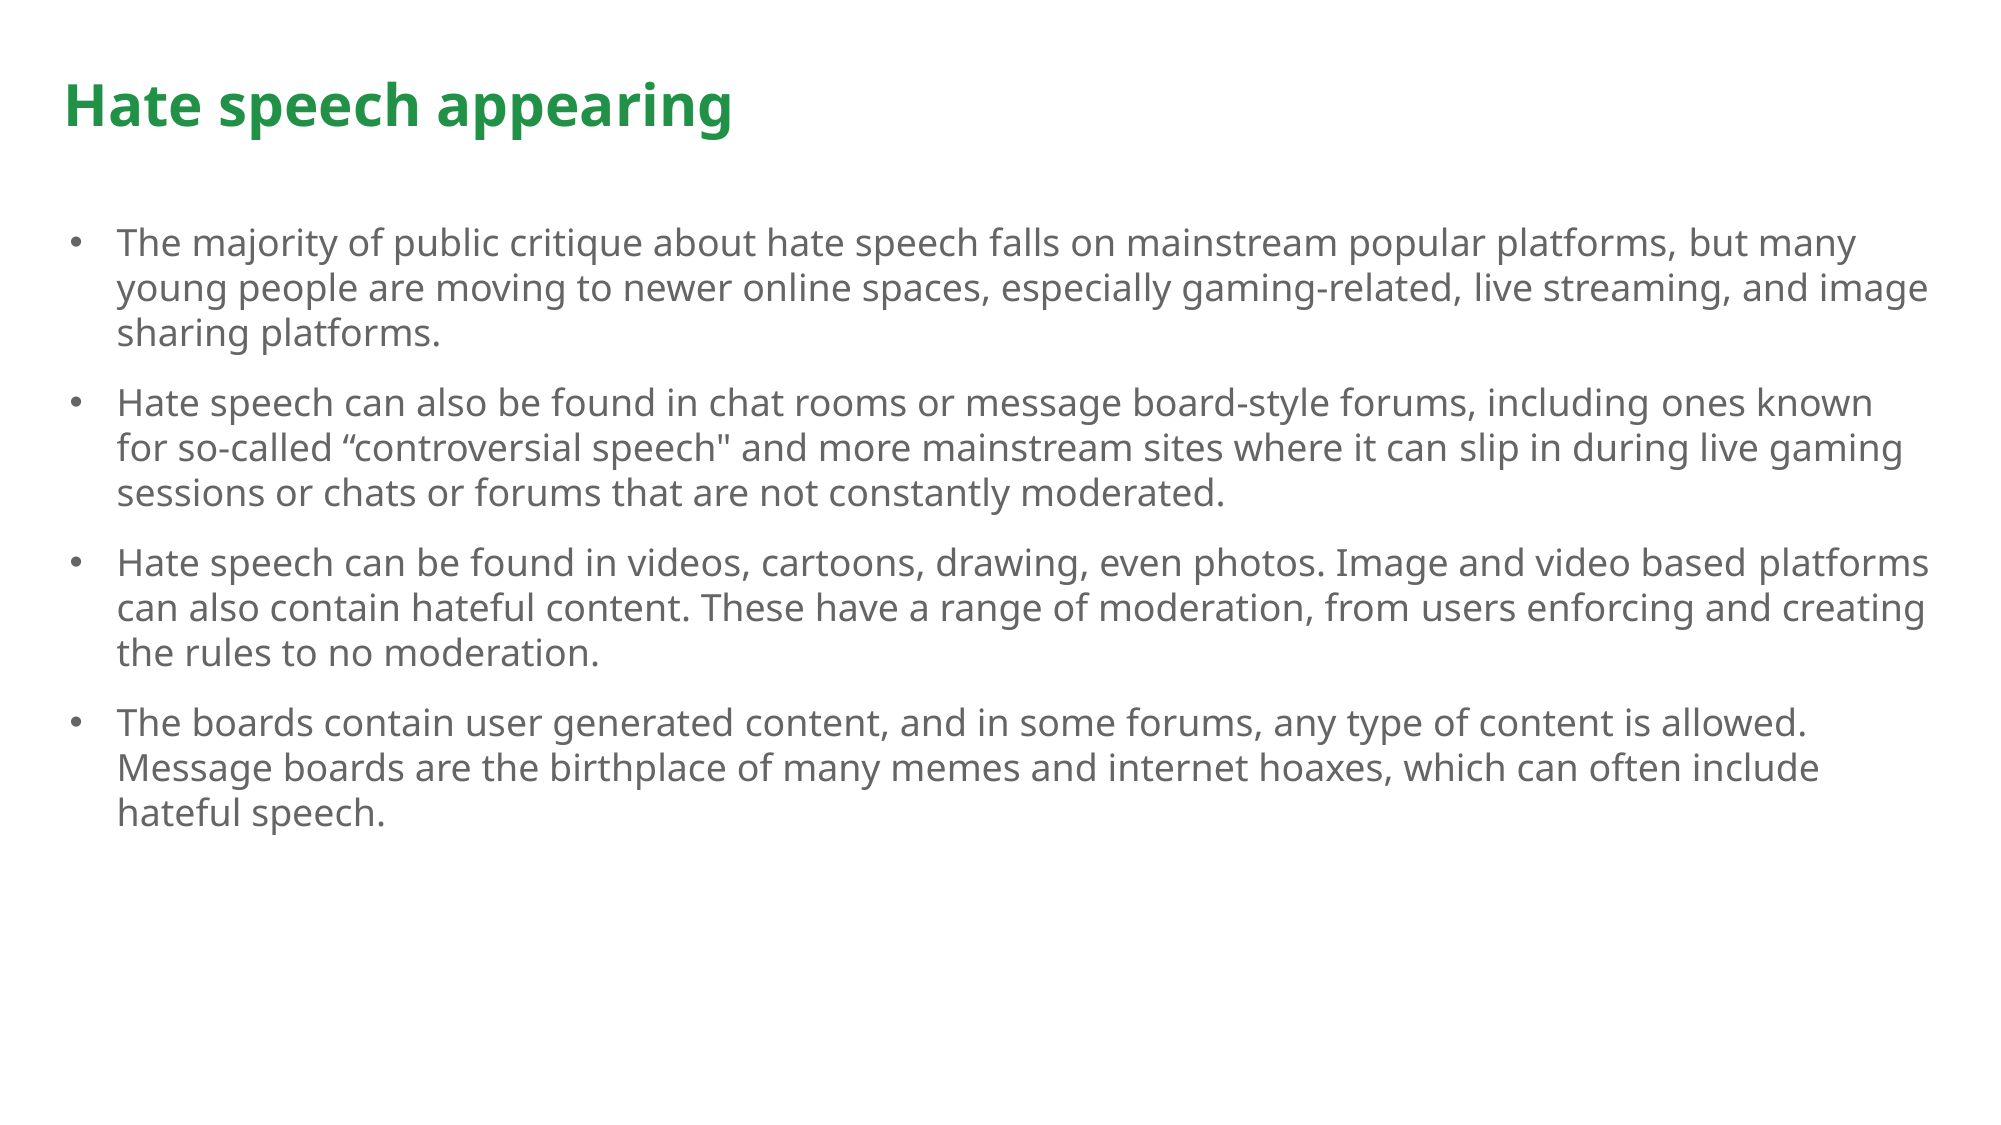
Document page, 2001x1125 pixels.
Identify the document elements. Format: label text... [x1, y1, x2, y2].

list The majority of public critique about hate speech falls on mainstream popular platforms, but many young people are moving to newer online spaces, especially gaming-related, live streaming, and image sharing platforms. Hate speech can also be found in chat rooms or message board-style forums, including ones known for so-called “controversial speech" and more mainstream sites where it can slip in during live gaming sessions or chats or forums that are not constantly moderated. Hate speech can be found in videos, cartoons, drawing, even photos. Image and video based platforms can also contain hateful content. These have a range of moderation, from users enforcing and creating the rules to no moderation. The boards contain user generated content, and in some forums, any type of content is allowed. Message boards are the birthplace of many memes and internet hoaxes, which can often include hateful speech. [54, 211, 1945, 1077]
title Hate speech appearing [54, 48, 1945, 167]
